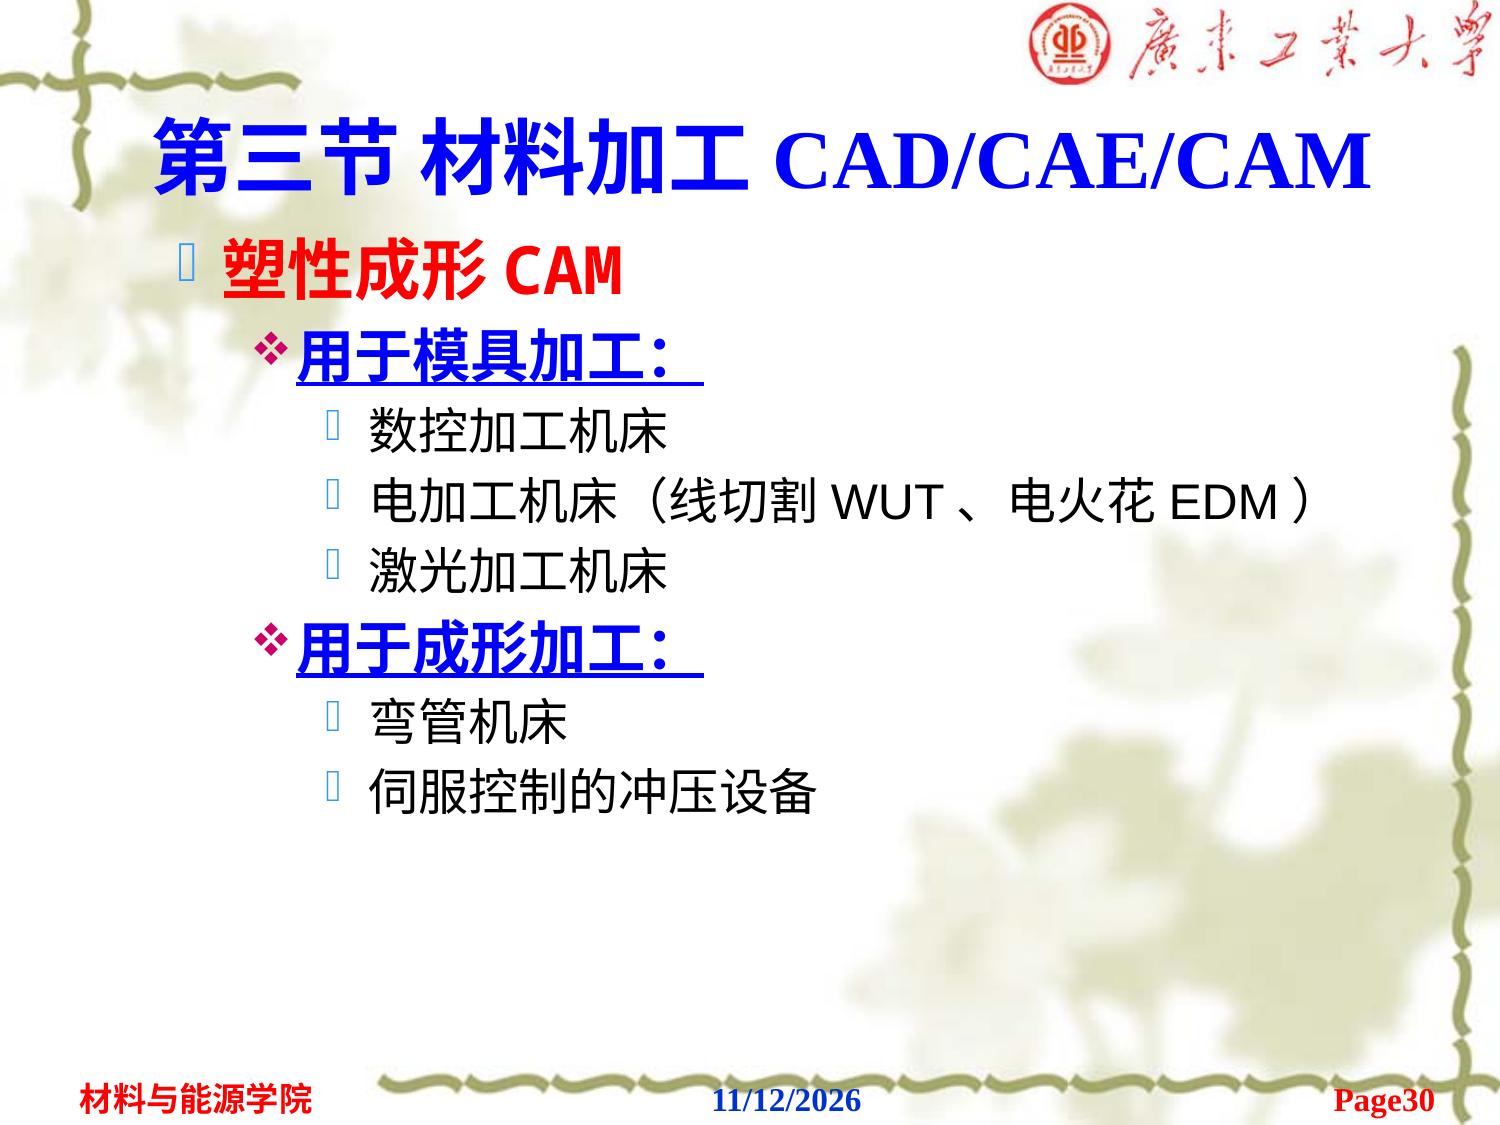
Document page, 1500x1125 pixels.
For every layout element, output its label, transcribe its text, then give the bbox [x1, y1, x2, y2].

picture [0, 0, 1500, 1125]
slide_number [598, 1070, 975, 1118]
footer 材料与能源学院 [64, 1070, 540, 1118]
list 塑性成形CAM 用于模具加工： 数控加工机床 电加工机床（线切割WUT、电火花EDM） 激光加工机床 用于成形加工： 弯管机床 伺服控制的冲压设备 [88, 220, 1436, 1059]
slide_number Page30 [1074, 1070, 1451, 1118]
title 第三节 材料加工CAD/CAE/CAM [88, 90, 1436, 220]
